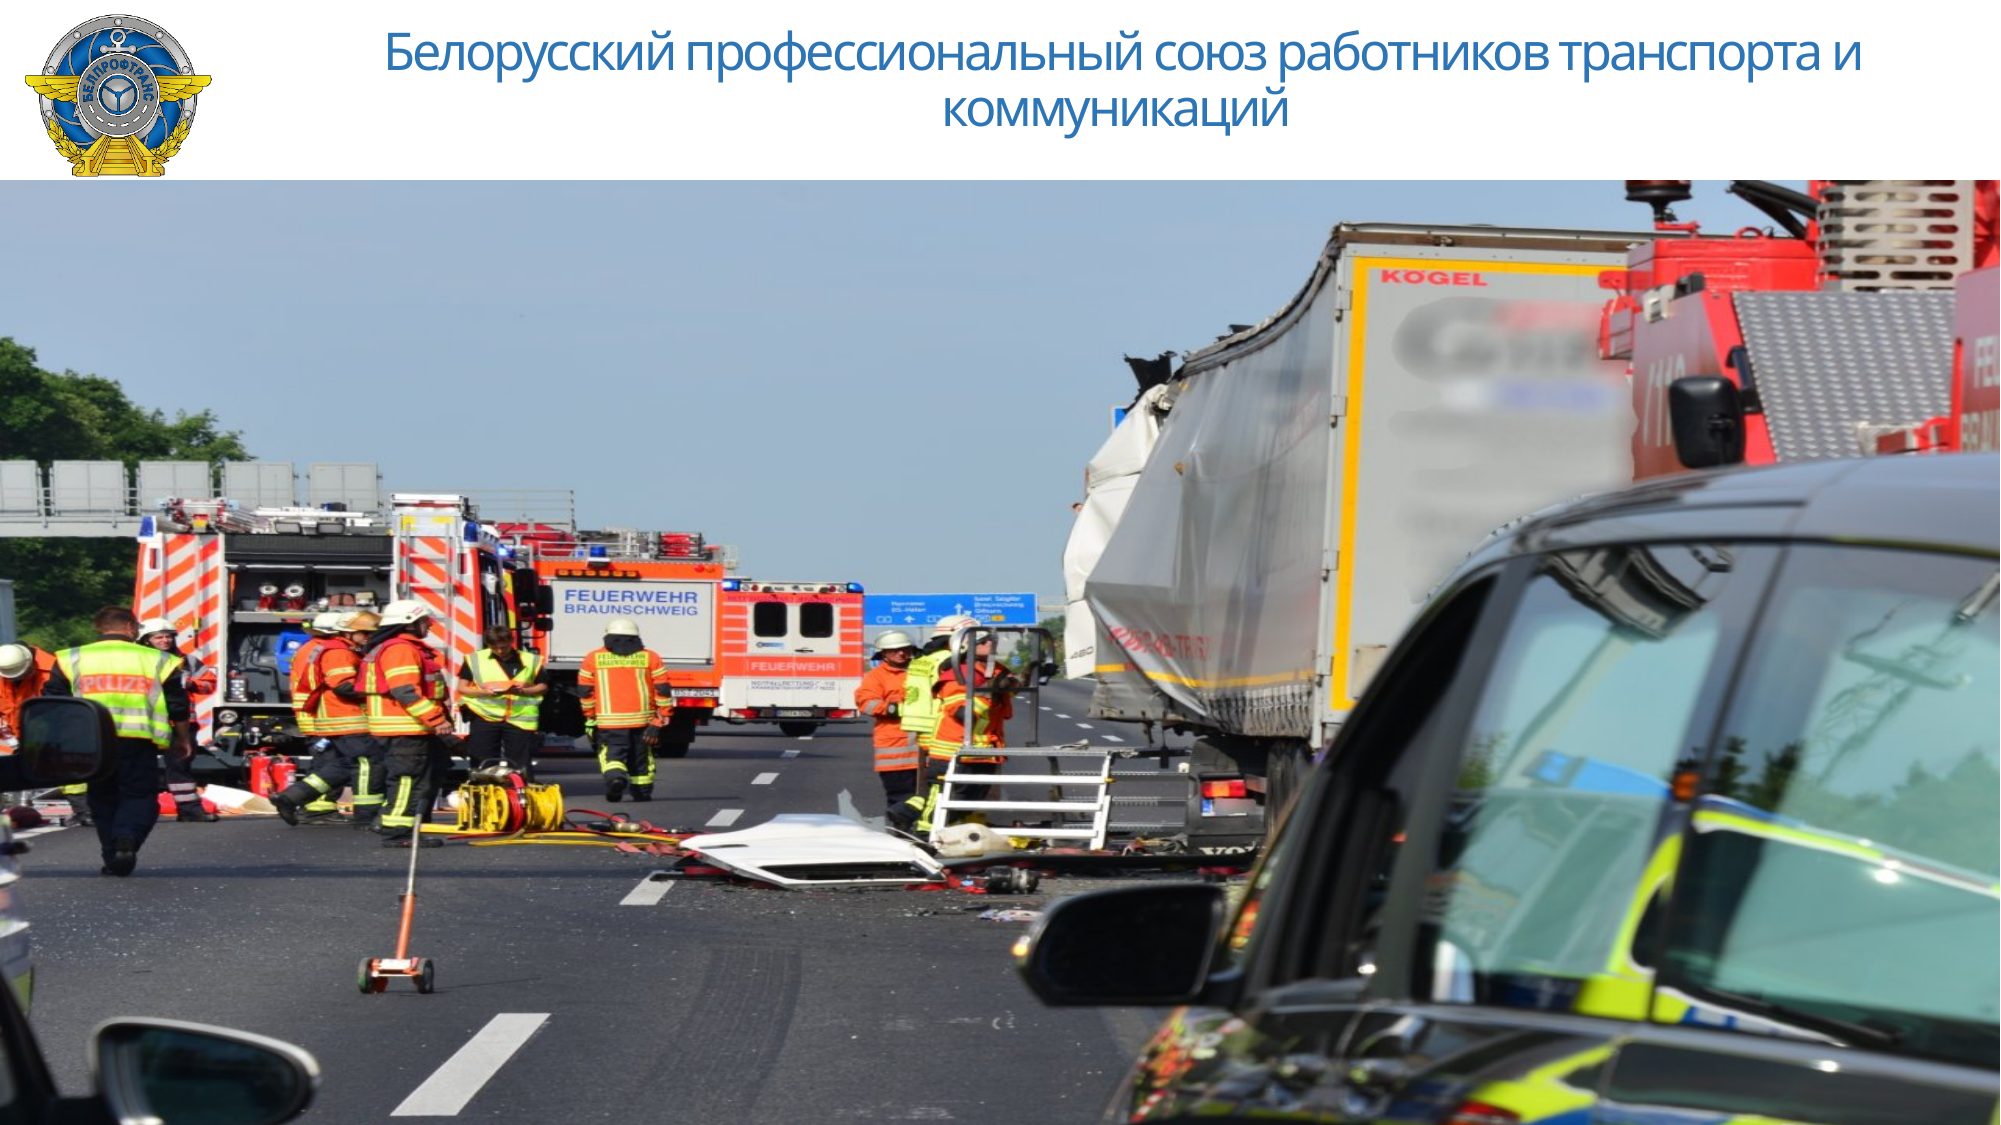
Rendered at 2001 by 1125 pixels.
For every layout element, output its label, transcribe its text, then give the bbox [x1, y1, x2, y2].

text_box Белорусский профессиональный союз работников транспорта и коммуникаций [245, 25, 2000, 139]
picture [0, 5, 2000, 1125]
